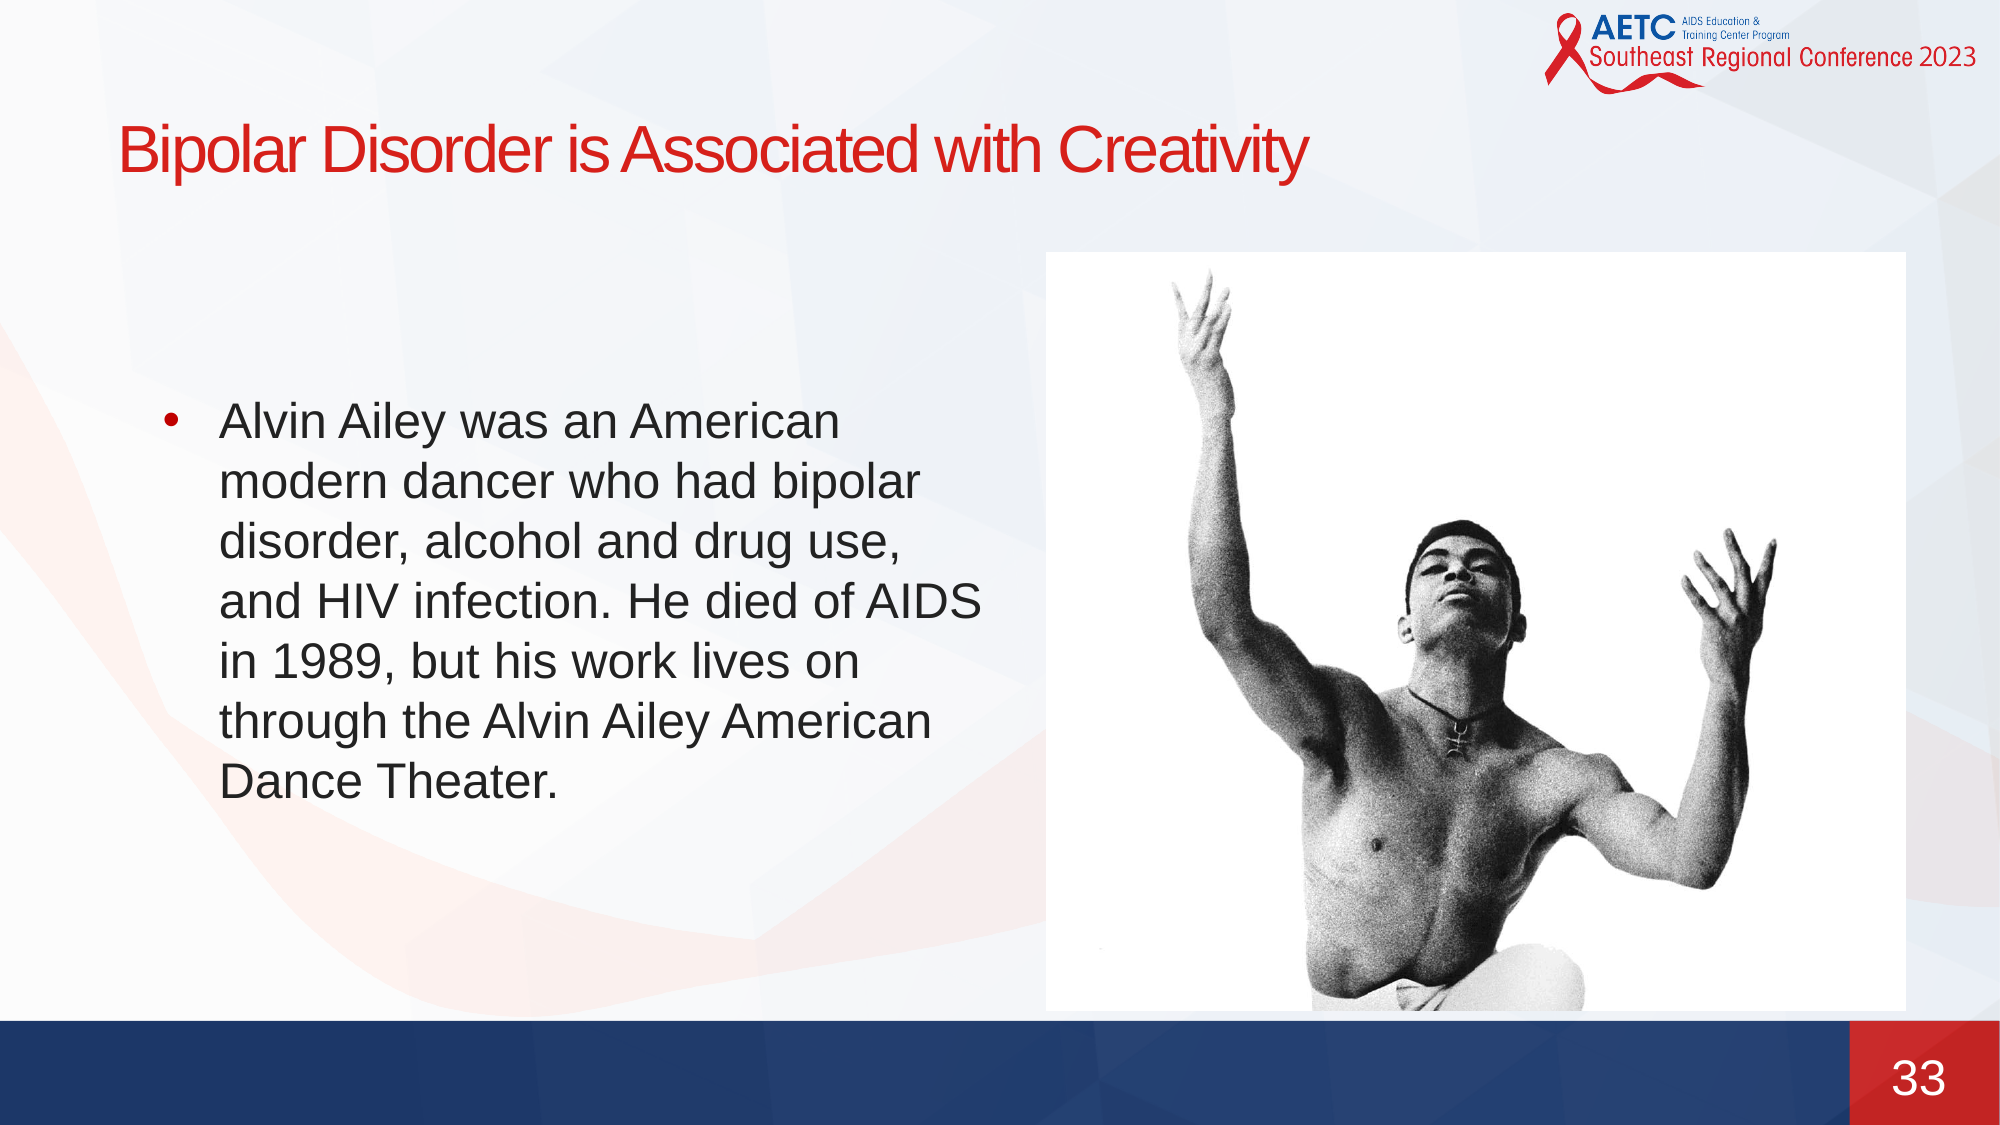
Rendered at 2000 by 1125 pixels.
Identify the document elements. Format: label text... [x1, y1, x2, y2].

picture [0, 1020, 1849, 1125]
title Bipolar Disorder is Associated with Creativity [102, 98, 1827, 195]
text_box Alvin Ailey was an American modern dancer who had bipolar disorder, alcohol and drug use, and HIV infection. He died of AIDS in 1989, but his work lives on through the Alvin Ailey American Dance Theater. [147, 231, 1000, 867]
picture [0, 0, 2000, 1017]
text_box 33 [1872, 1034, 2000, 1100]
